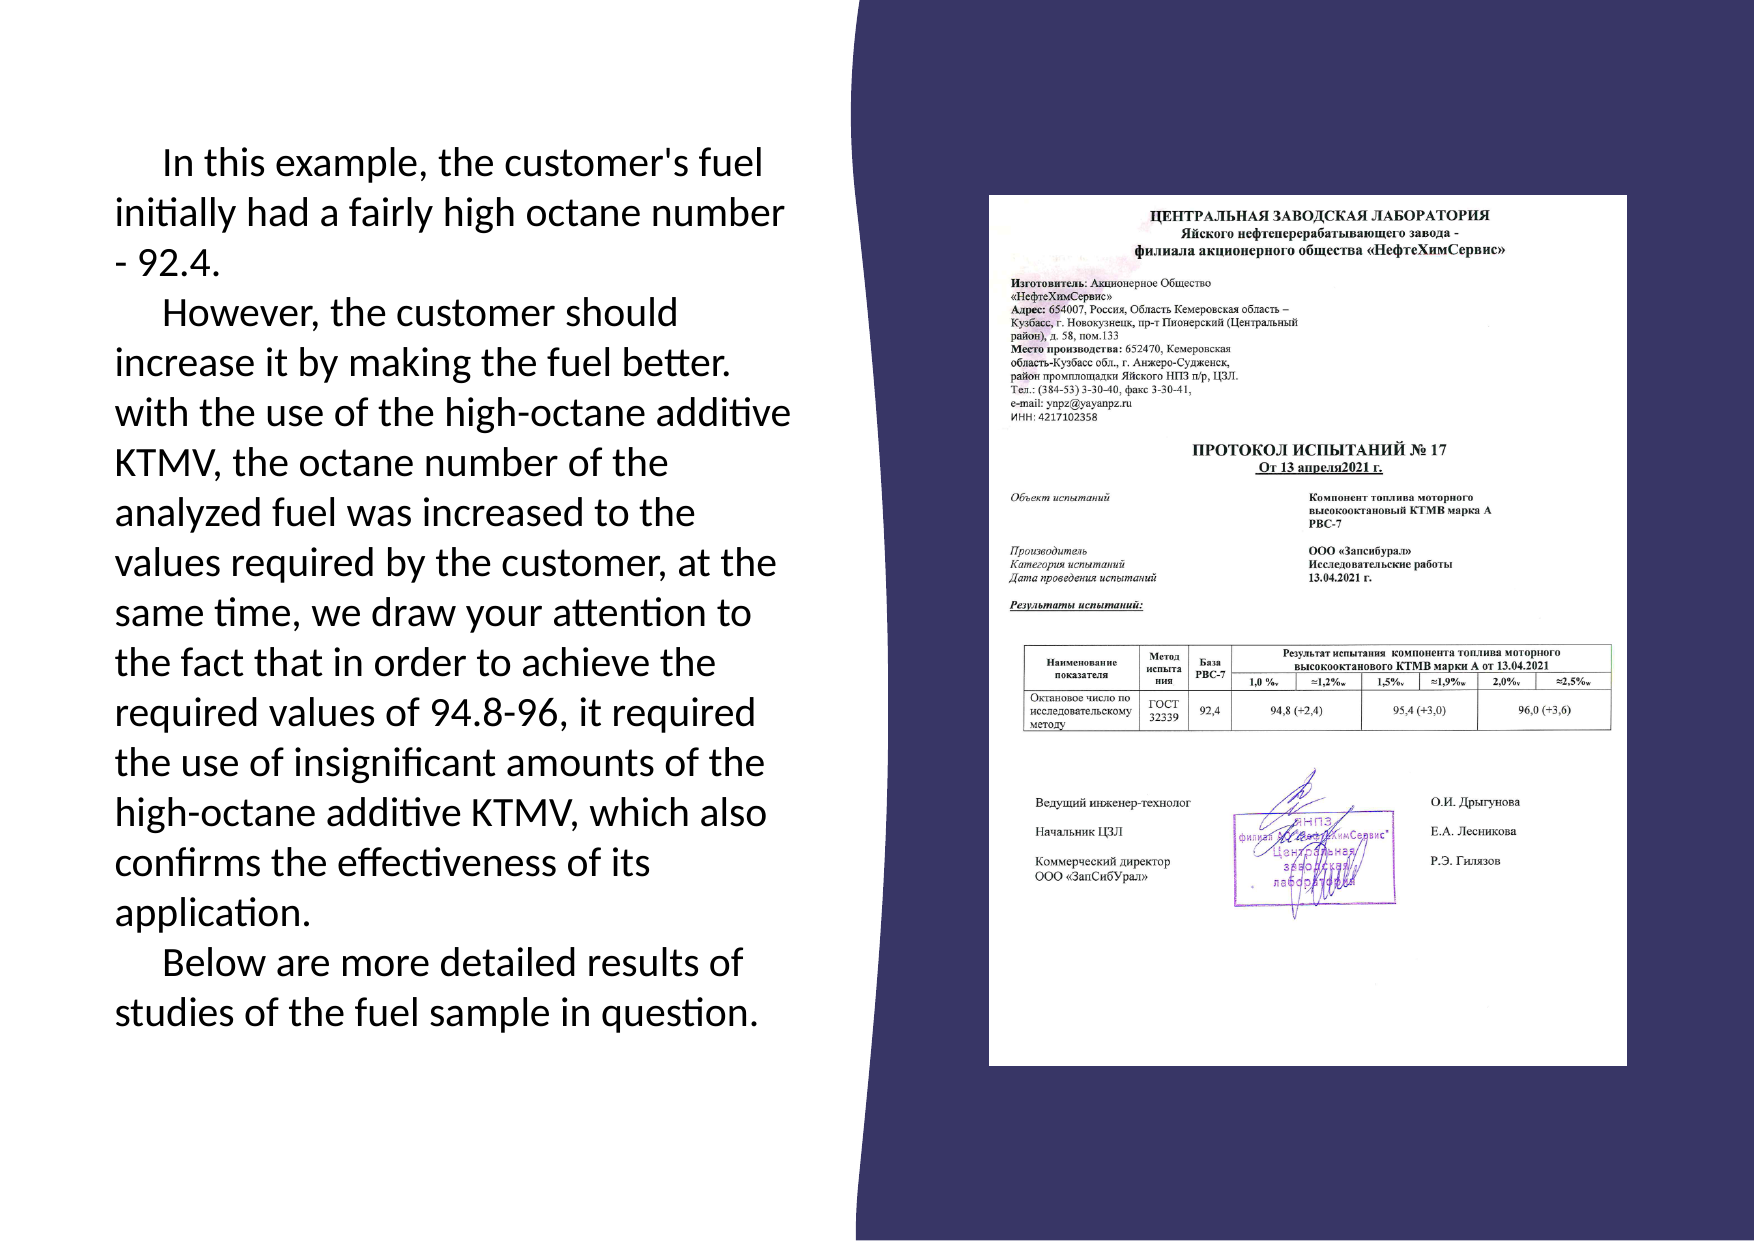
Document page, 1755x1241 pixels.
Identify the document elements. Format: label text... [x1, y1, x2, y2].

text_box In this example, the customer's fuel initially had a fairly high octane number - 92.4. However, the customer should increase it by making the fuel better. with the use of the high-octane additive KTMV, the octane number of the analyzed fuel was increased to the values required by the customer, at the same time, we draw your attention to the fact that in order to achieve the required values of 94.8-96, it required the use of insignificant amounts of the high-octane additive KTMV, which also confirms the effectiveness of its application. Below are more detailed results of studies of the fuel sample in question. [114, 132, 802, 1036]
picture [989, 195, 1628, 1066]
